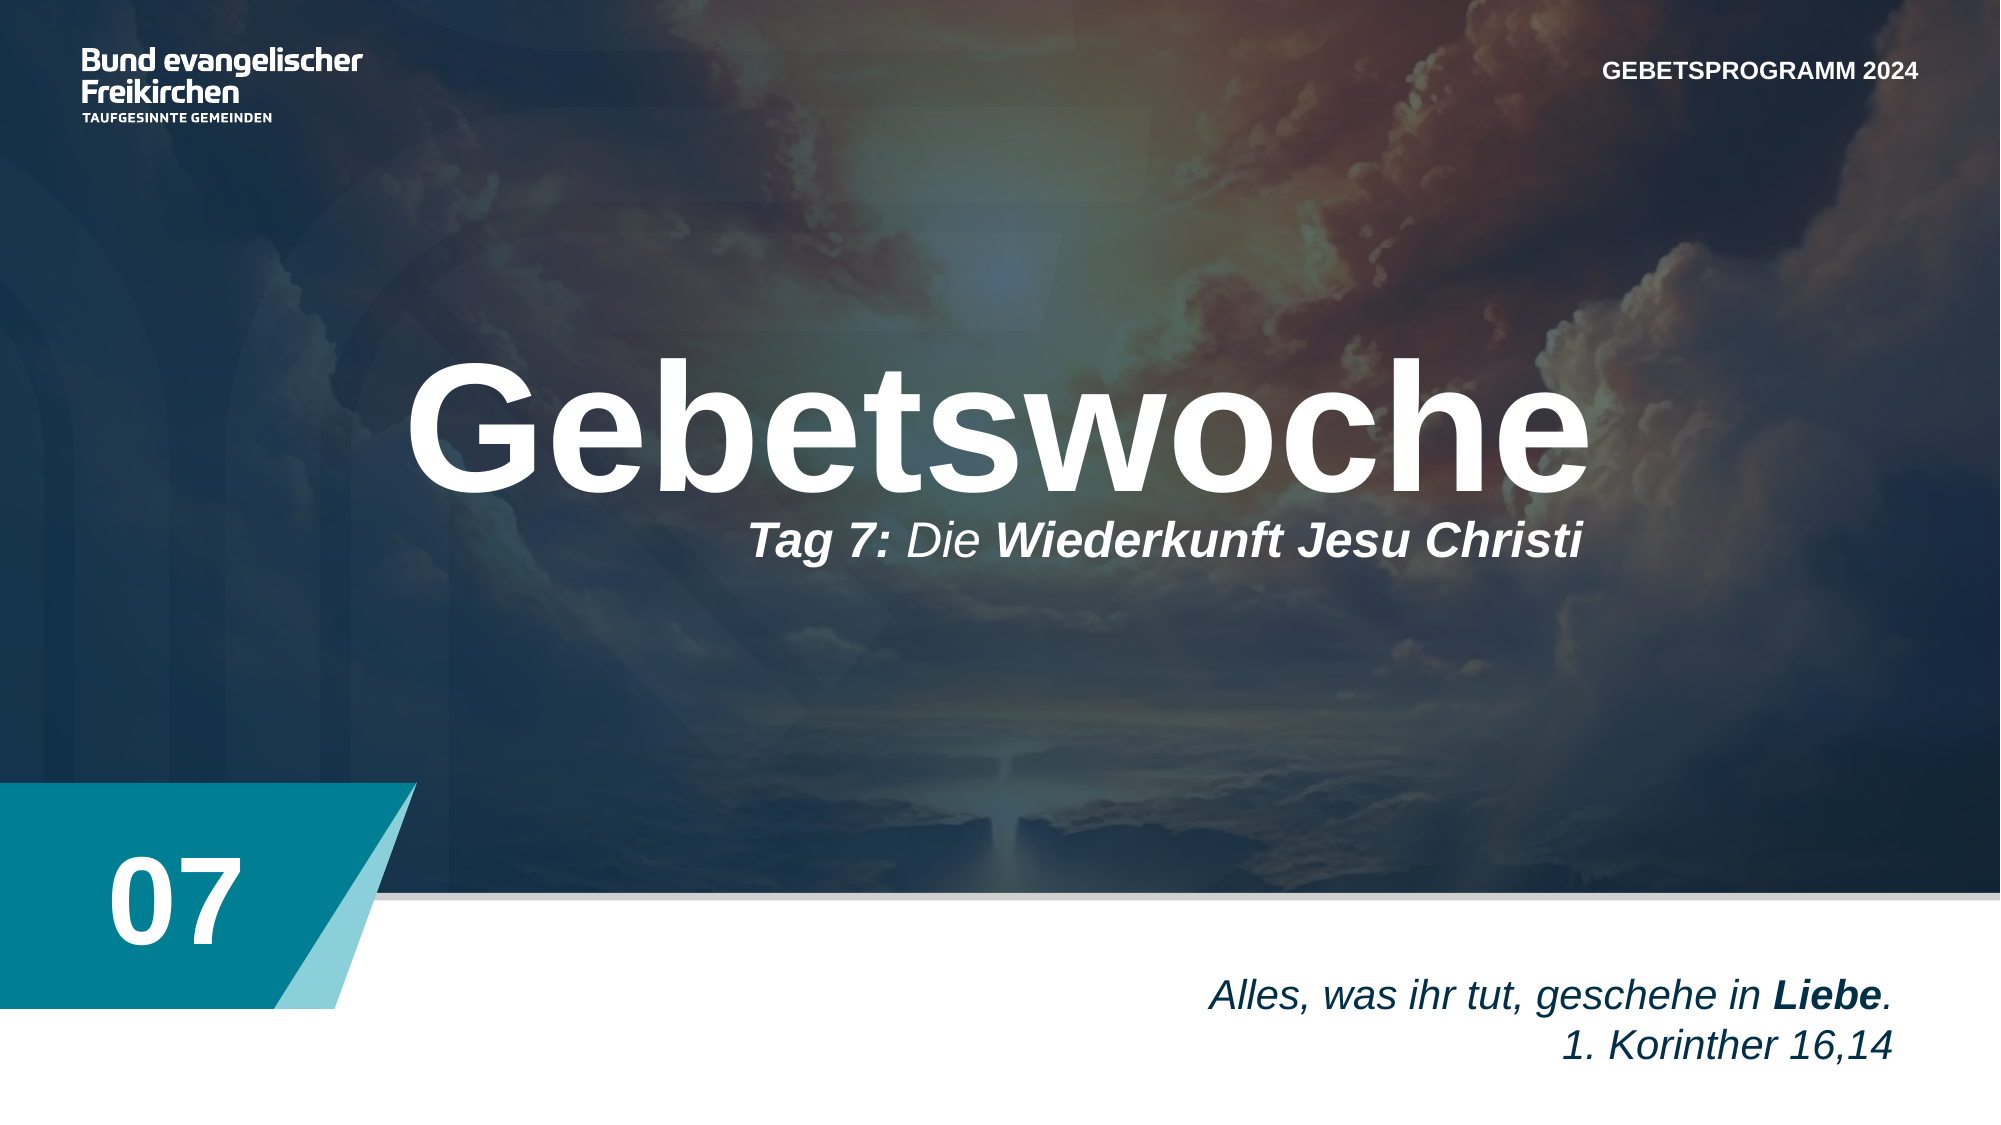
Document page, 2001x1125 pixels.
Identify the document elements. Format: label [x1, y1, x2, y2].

picture [1152, 0, 2000, 1125]
text_box [0, 782, 417, 1009]
text_box [0, 0, 1152, 1125]
